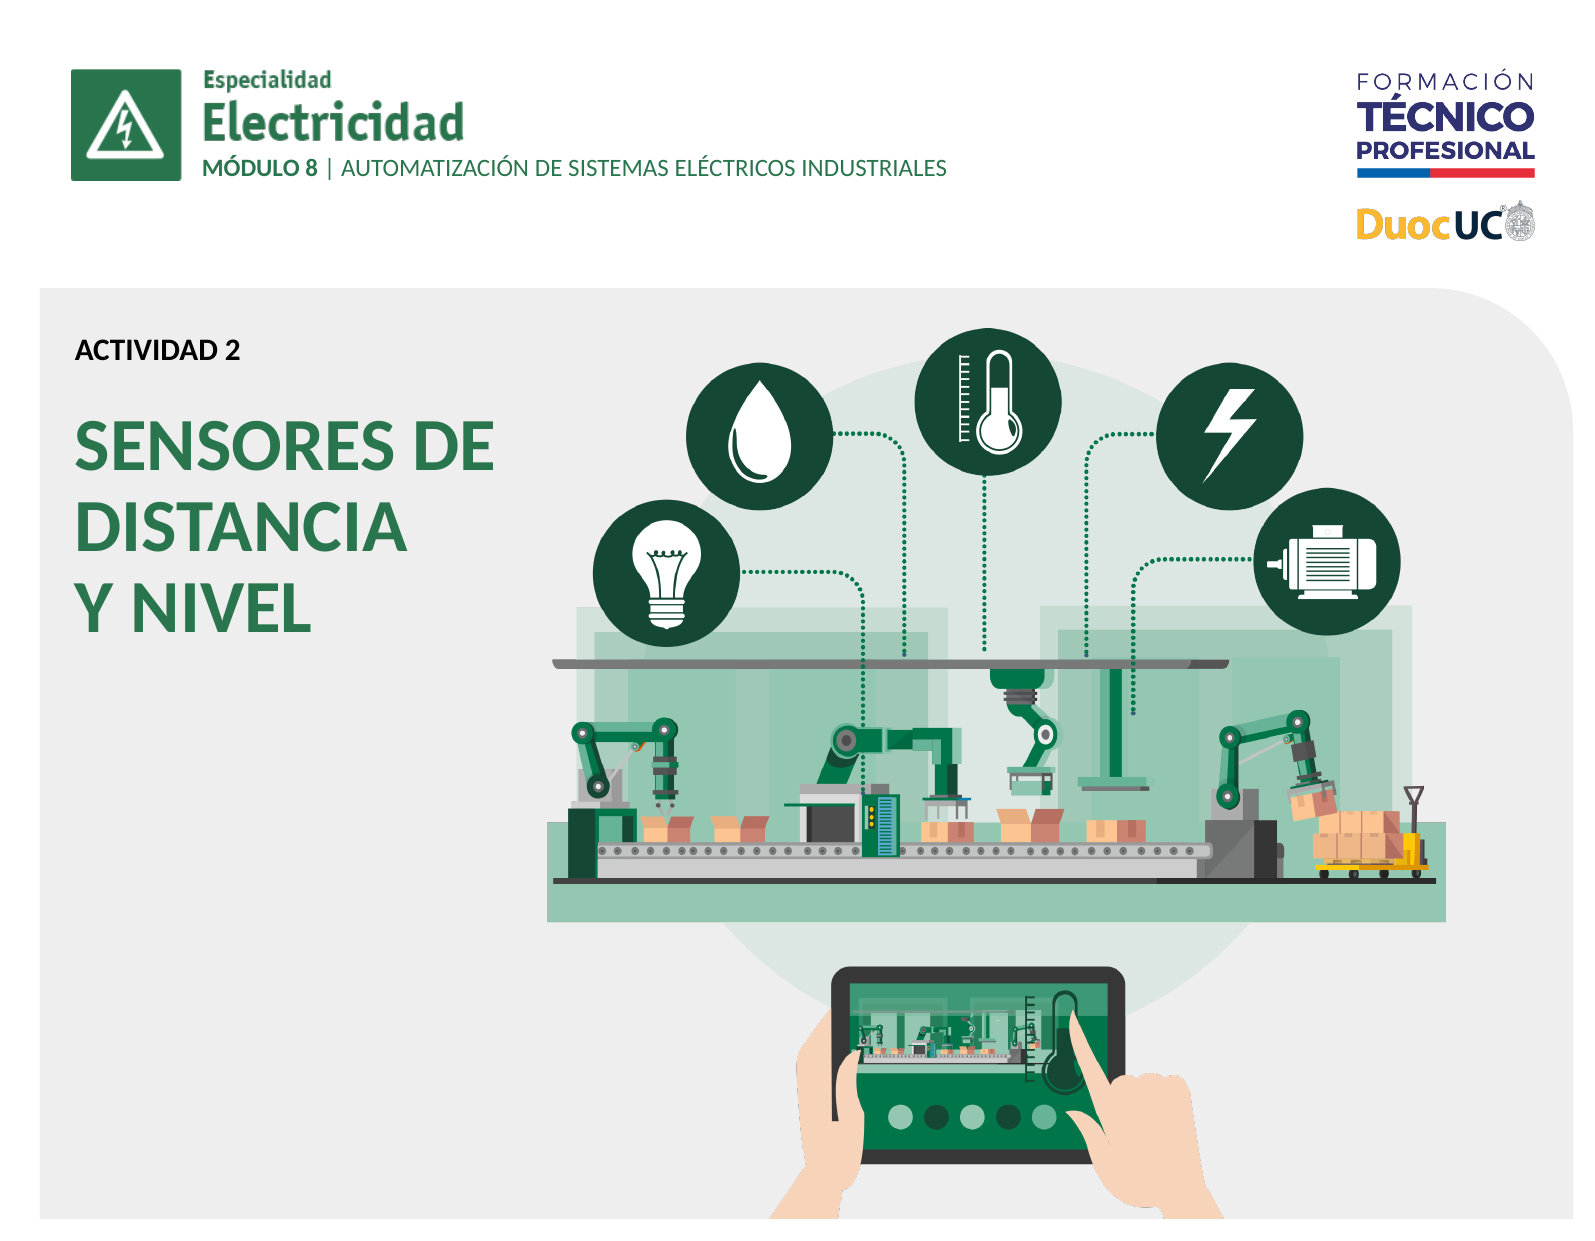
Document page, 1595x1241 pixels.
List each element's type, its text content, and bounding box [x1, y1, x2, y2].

text_box MÓDULO 8 | AUTOMATIZACIÓN DE SISTEMAS ELÉCTRICOS INDUSTRIALES [186, 136, 976, 193]
picture [1357, 68, 1535, 178]
text_box ACTIVIDAD 2 [59, 351, 297, 381]
text_box SENSORES DE DISTANCIA Y NIVEL [59, 381, 542, 674]
picture [71, 68, 762, 181]
picture [1357, 200, 1535, 241]
picture [547, 328, 1446, 1219]
